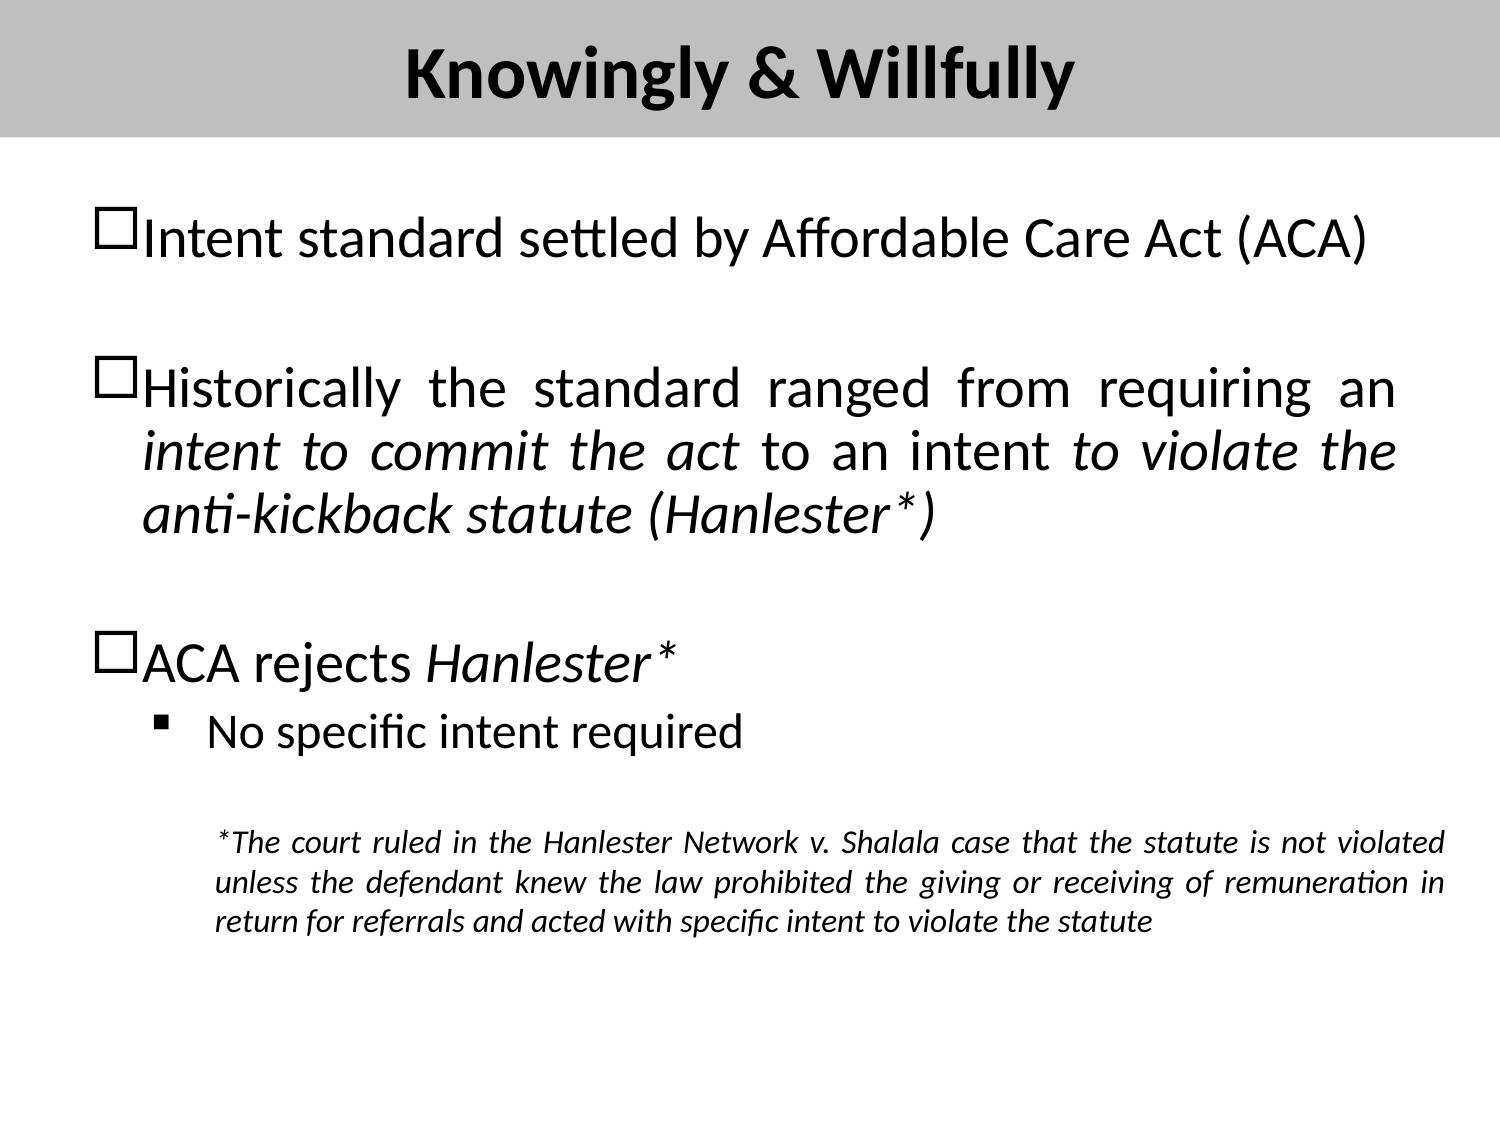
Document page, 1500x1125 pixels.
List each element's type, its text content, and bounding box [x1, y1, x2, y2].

title Knowingly & Willfully [0, 0, 1500, 138]
text_box *The court ruled in the Hanlester Network v. Shalala case that the statute is not violated unless the defendant knew the law prohibited the giving or receiving of remuneration in return for referrals and acted with specific intent to violate the statute [199, 812, 1463, 947]
list Intent standard settled by Affordable Care Act (ACA) Historically the standard ranged from requiring an intent to commit the act to an intent to violate the anti-kickback statute (Hanlester*) ACA rejects Hanlester* No specific intent required [75, 200, 1413, 943]
